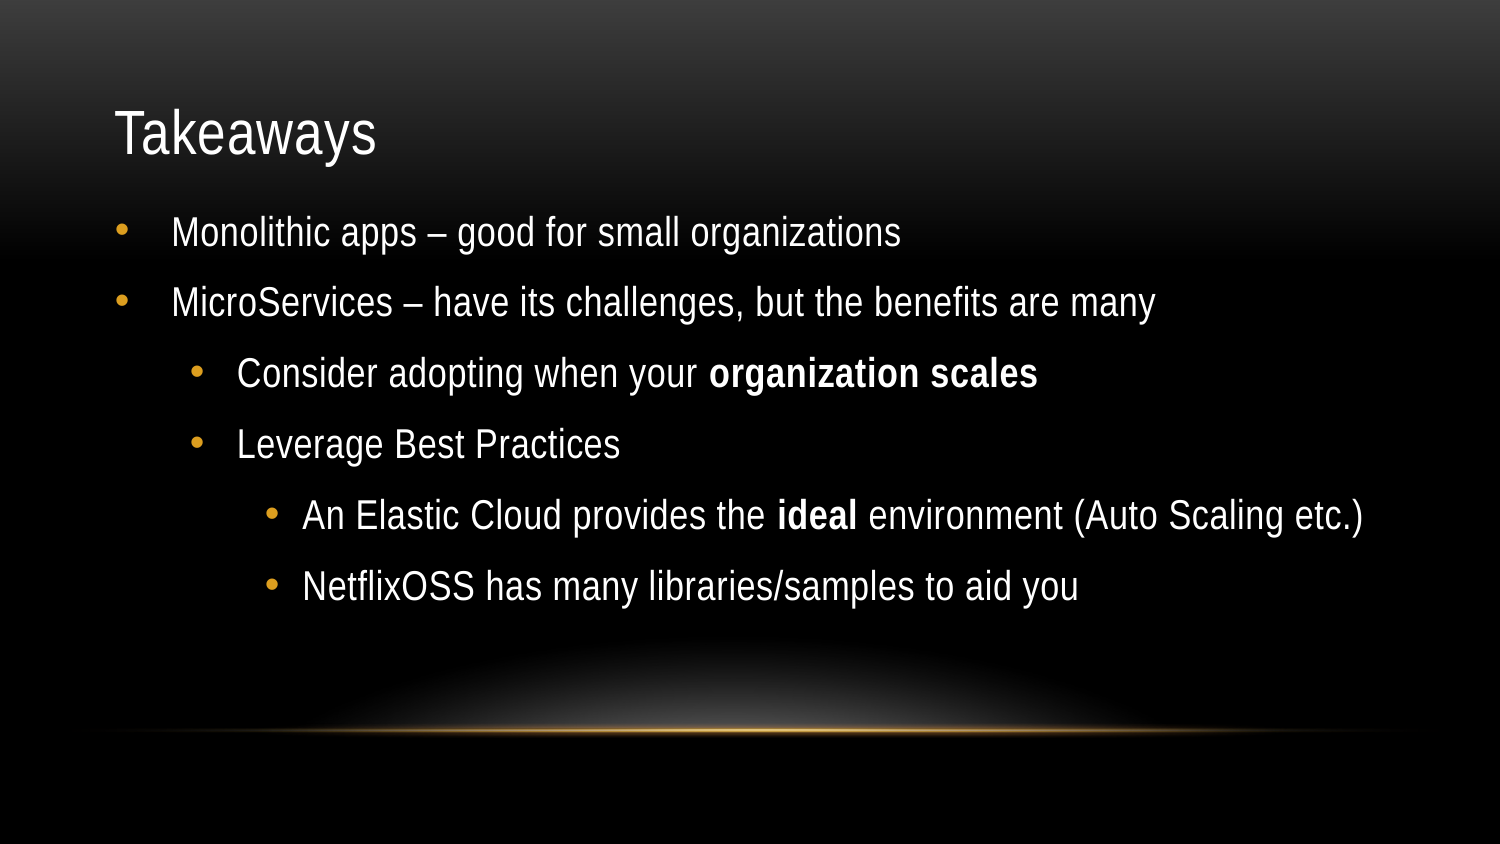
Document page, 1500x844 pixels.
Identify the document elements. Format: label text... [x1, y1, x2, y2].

title Takeaways [99, 33, 1400, 175]
picture [0, 0, 1500, 844]
list Monolithic apps – good for small organizations MicroServices – have its challenges, but the benefits are many Consider adopting when your organization scales Leverage Best Practices An Elastic Cloud provides the ideal environment (Auto Scaling etc.) NetflixOSS has many libraries/samples to aid you [99, 196, 1400, 704]
